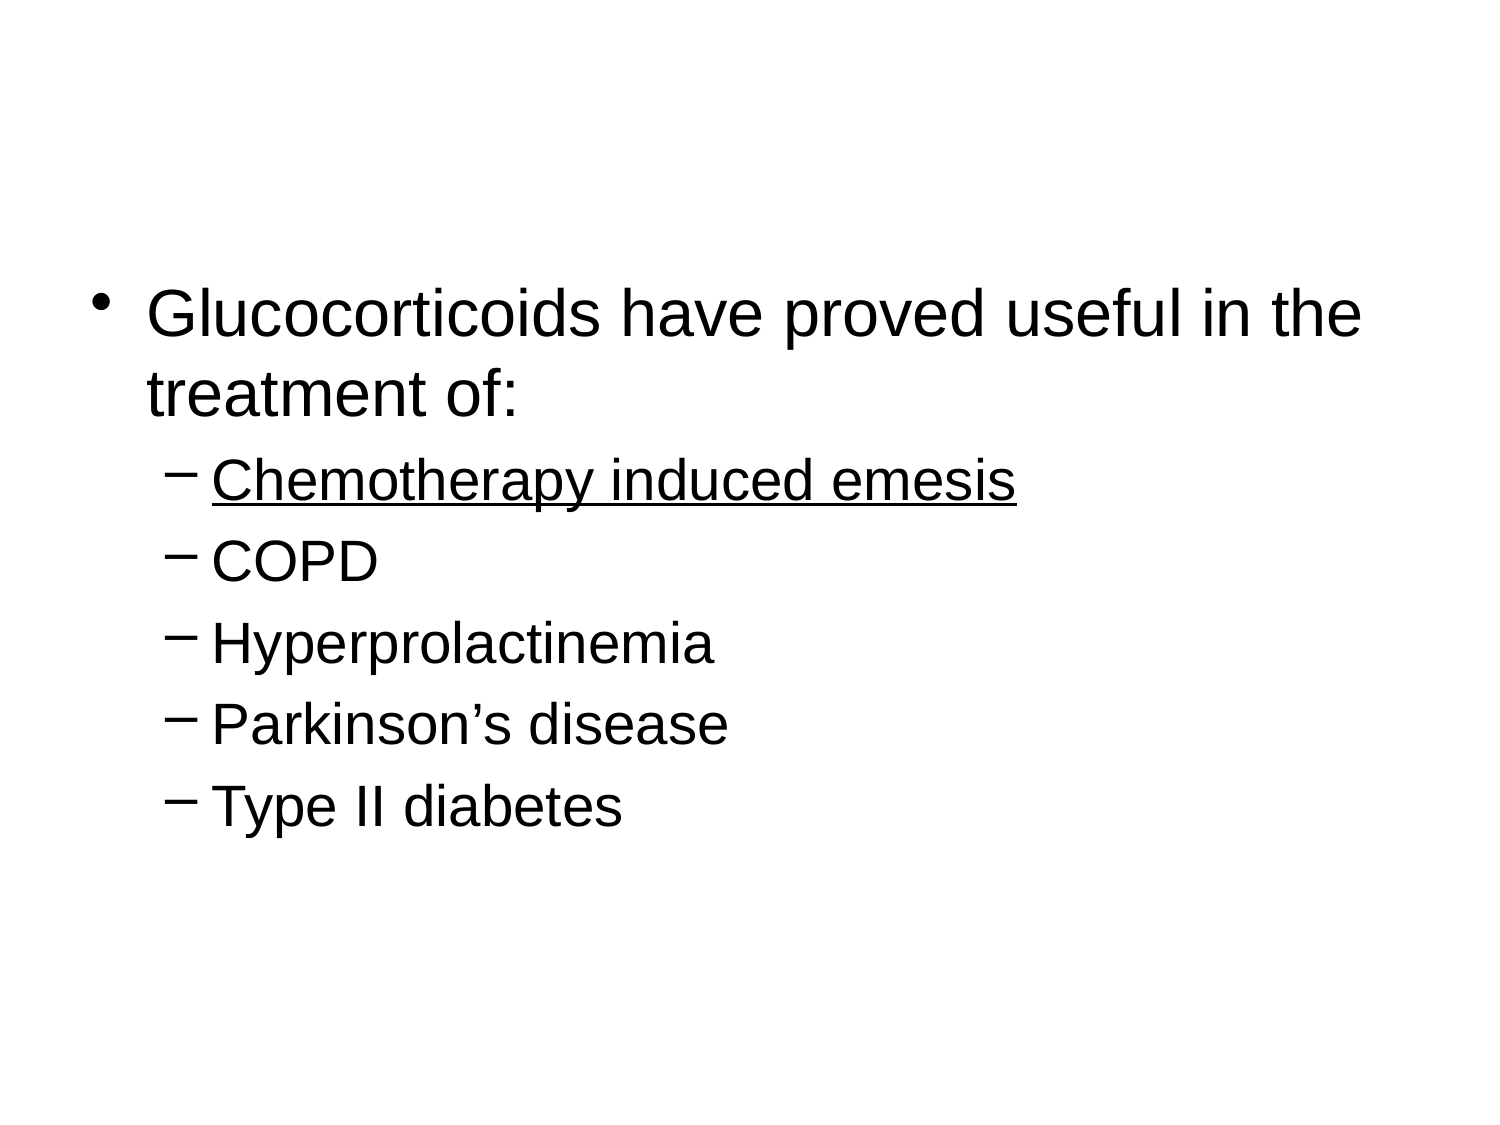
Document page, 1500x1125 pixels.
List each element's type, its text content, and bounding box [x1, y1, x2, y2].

list Glucocorticoids have proved useful in the treatment of: Chemotherapy induced emesis COPD Hyperprolactinemia Parkinson’s disease Type II diabetes [74, 262, 1426, 1006]
